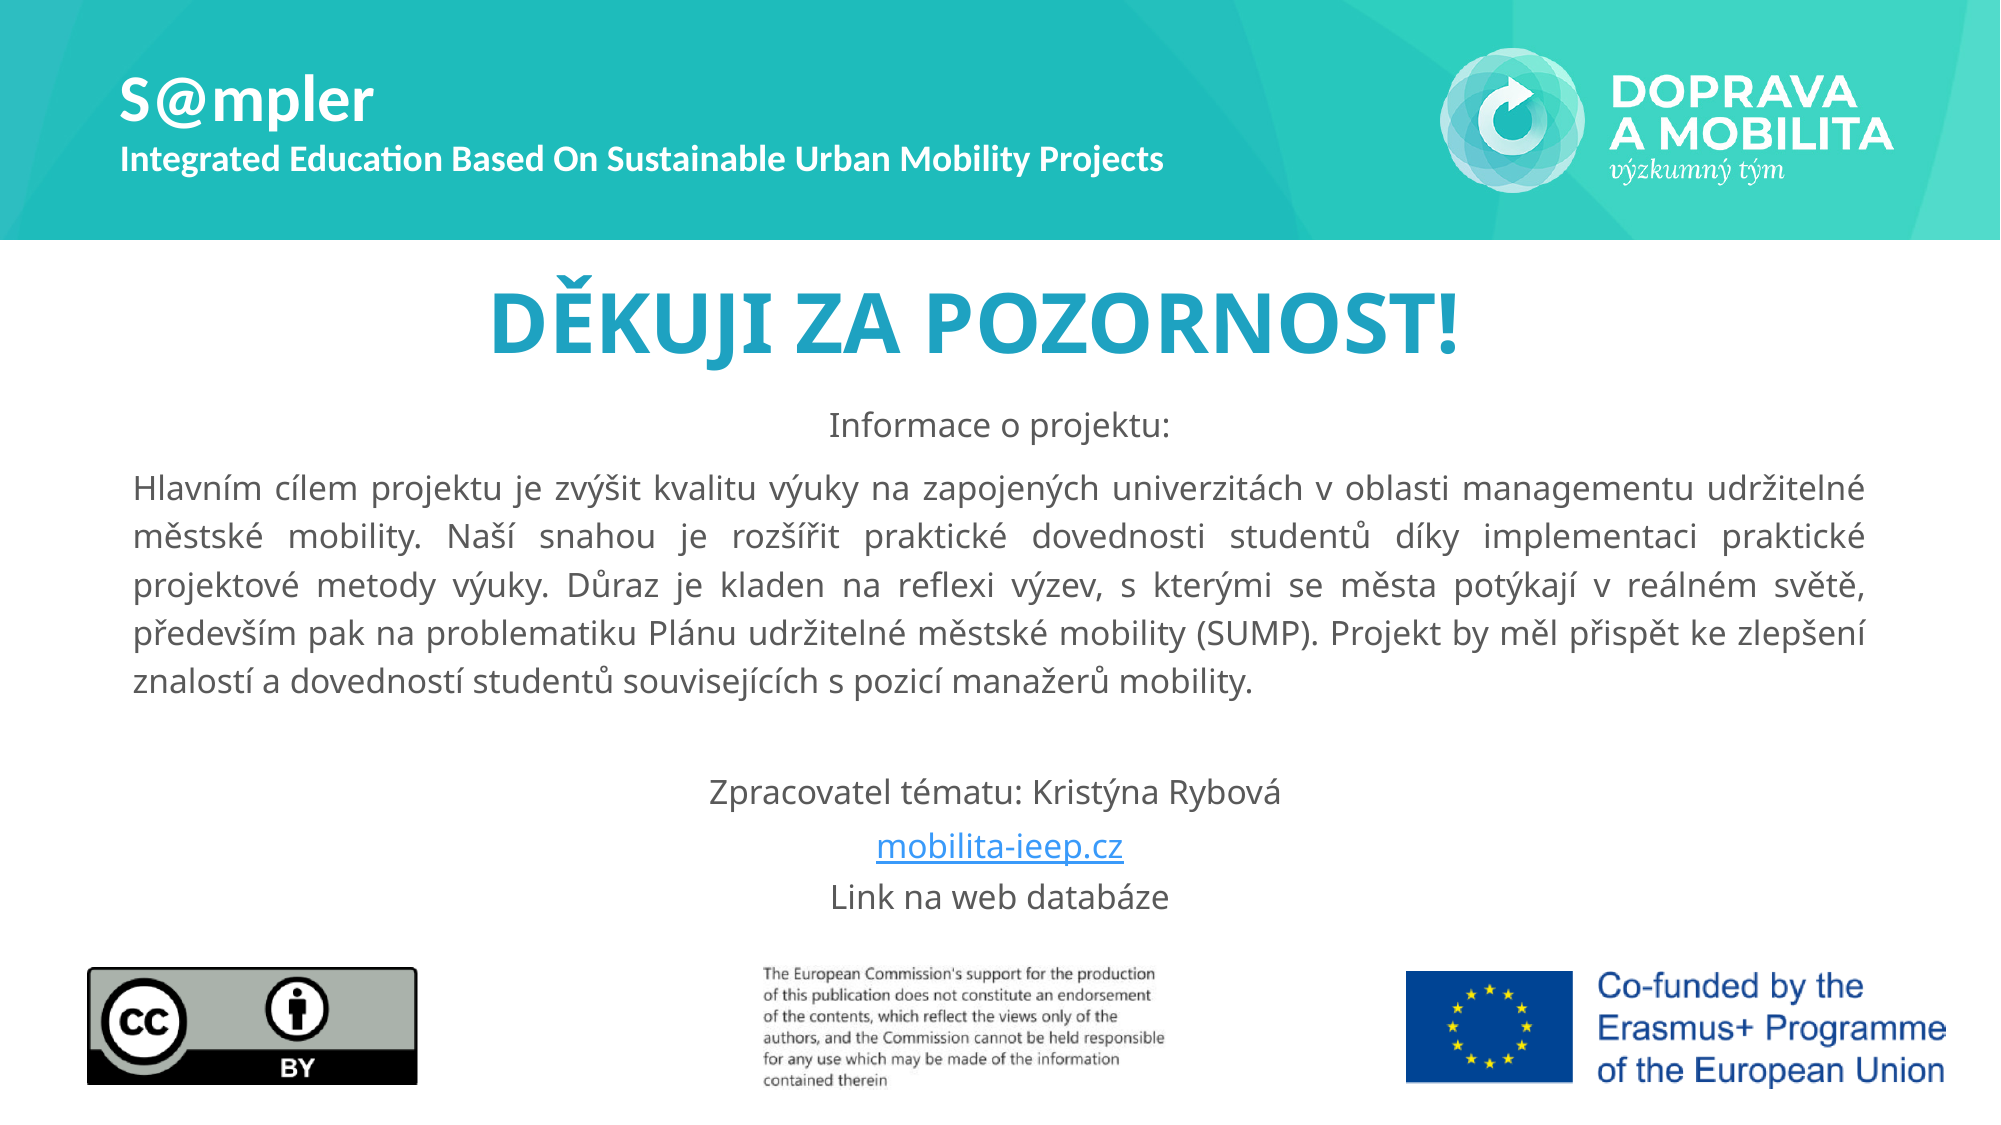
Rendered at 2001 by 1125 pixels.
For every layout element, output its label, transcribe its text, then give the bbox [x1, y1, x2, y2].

picture [1385, 950, 1955, 1106]
picture [740, 953, 1176, 1105]
text_box Informace o projektu: Hlavním cílem projektu je zvýšit kvalitu výuky na zapojených univerzitách v oblasti managementu udržitelné městské mobility. Naší snahou je rozšířit praktické dovednosti studentů díky implementaci praktické projektové metody výuky. Důraz je kladen na reflexi výzev, s kterými se města potýkají v reálném světě, především pak na problematiku Plánu udržitelné městské mobility (SUMP). Projekt by měl přispět ke zlepšení znalostí a dovedností studentů souvisejících s pozicí manažerů mobility. Zpracovatel tématu: Kristýna Rybová mobilita-ieep.cz Link na web databáze [117, 401, 1883, 932]
picture [0, 0, 2000, 240]
picture [79, 947, 435, 1104]
title Děkuji za pozornost! [201, 256, 1748, 380]
